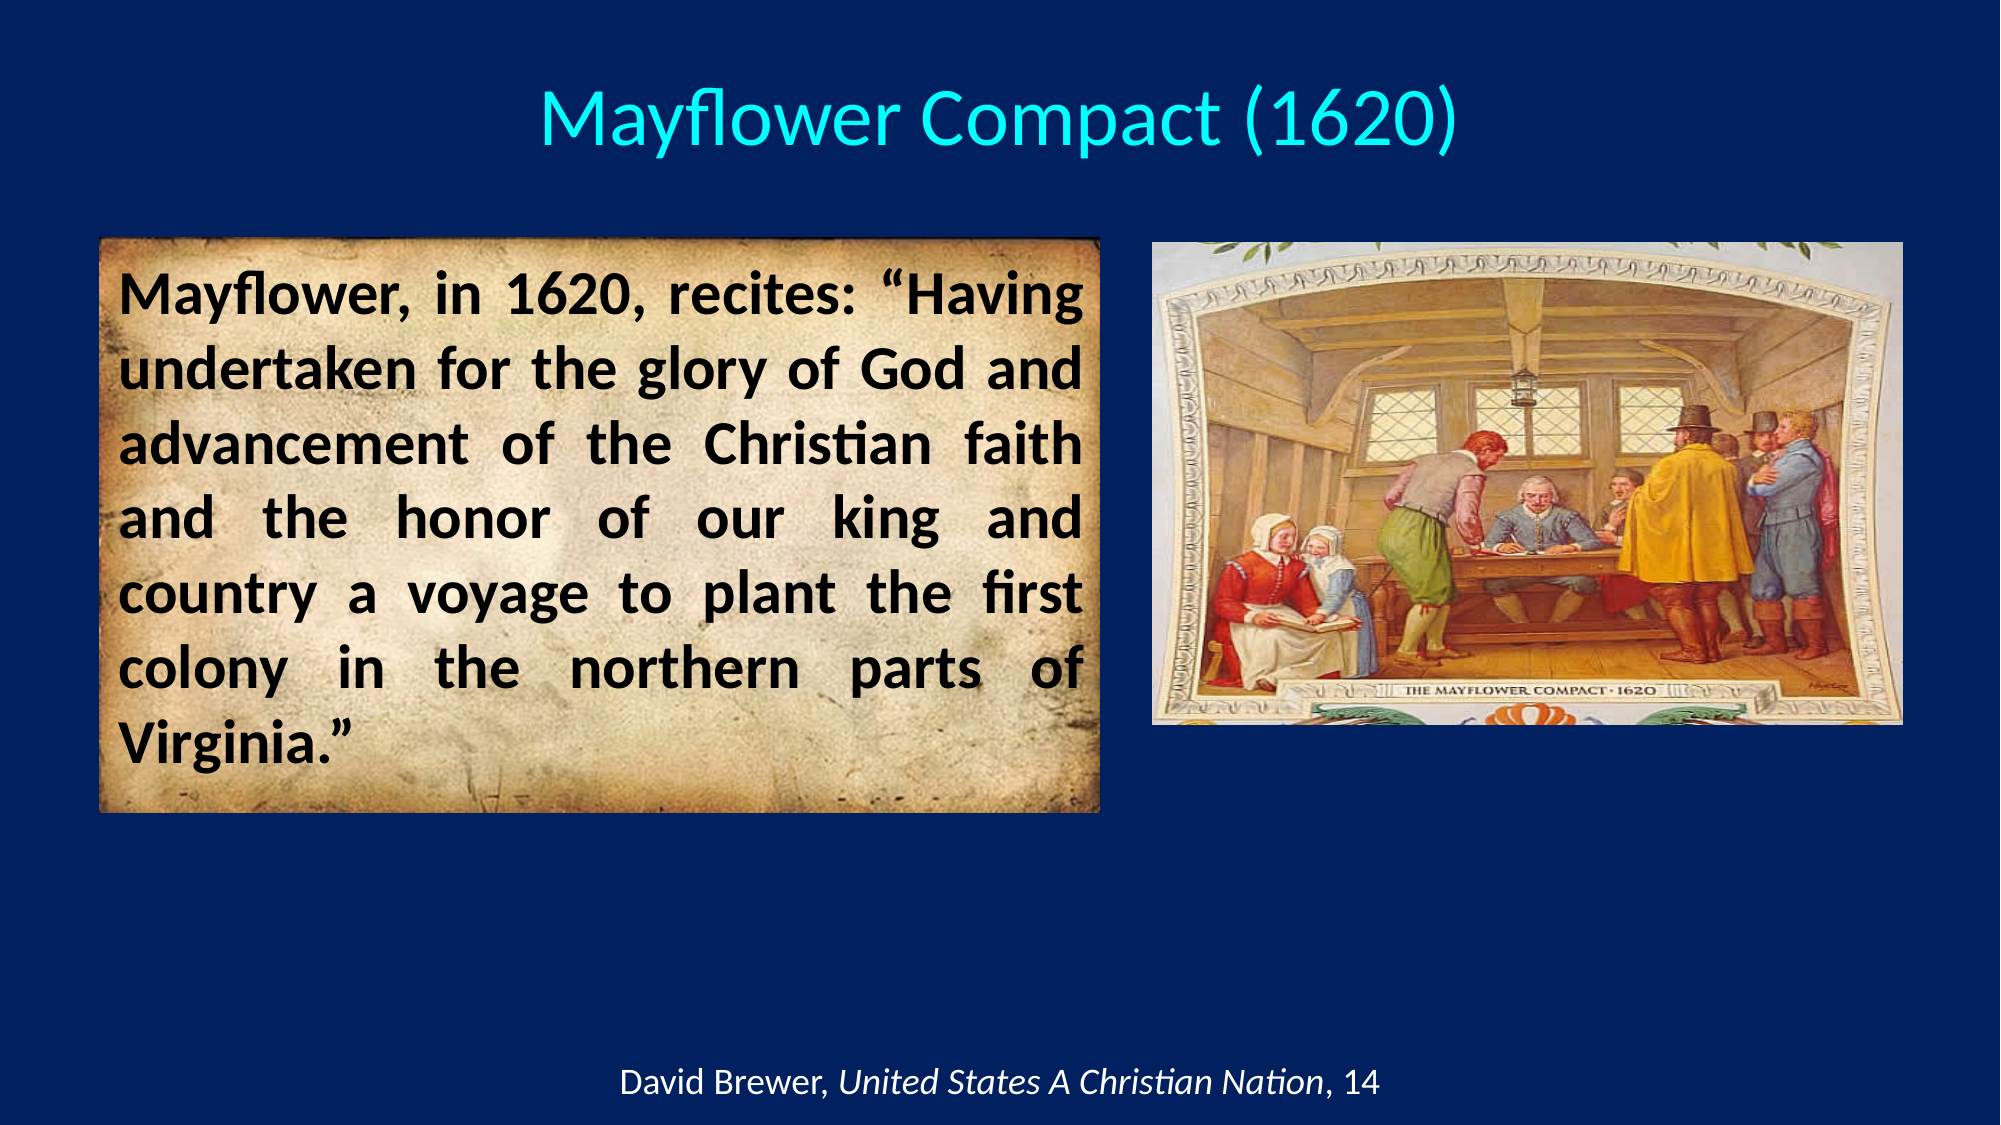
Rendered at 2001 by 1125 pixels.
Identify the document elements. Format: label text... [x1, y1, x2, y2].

title Mayflower Compact (1620) [472, 37, 1528, 188]
picture [1151, 242, 1903, 726]
text_box David Brewer, United States A Christian Nation, 14 [456, 1049, 1544, 1110]
picture [99, 237, 1101, 813]
